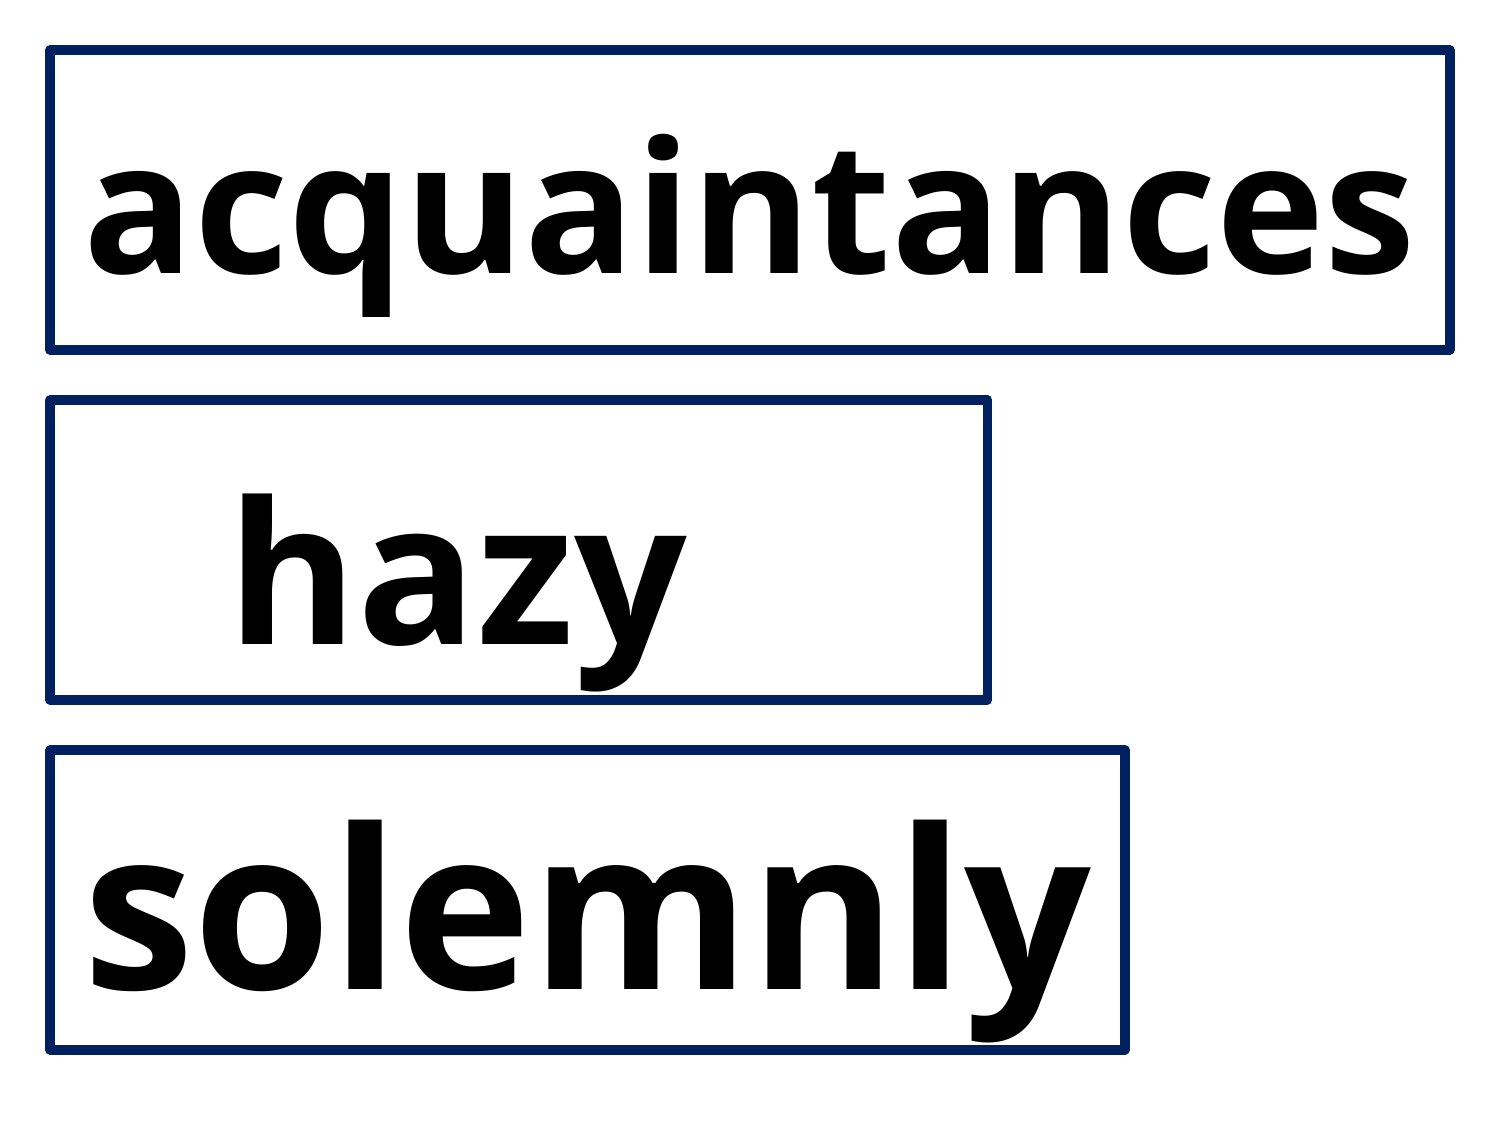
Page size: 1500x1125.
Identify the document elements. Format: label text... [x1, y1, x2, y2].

text_box solemnly [50, 749, 1125, 1050]
text_box acquaintances [50, 49, 1450, 350]
text_box hazy [50, 399, 988, 700]
